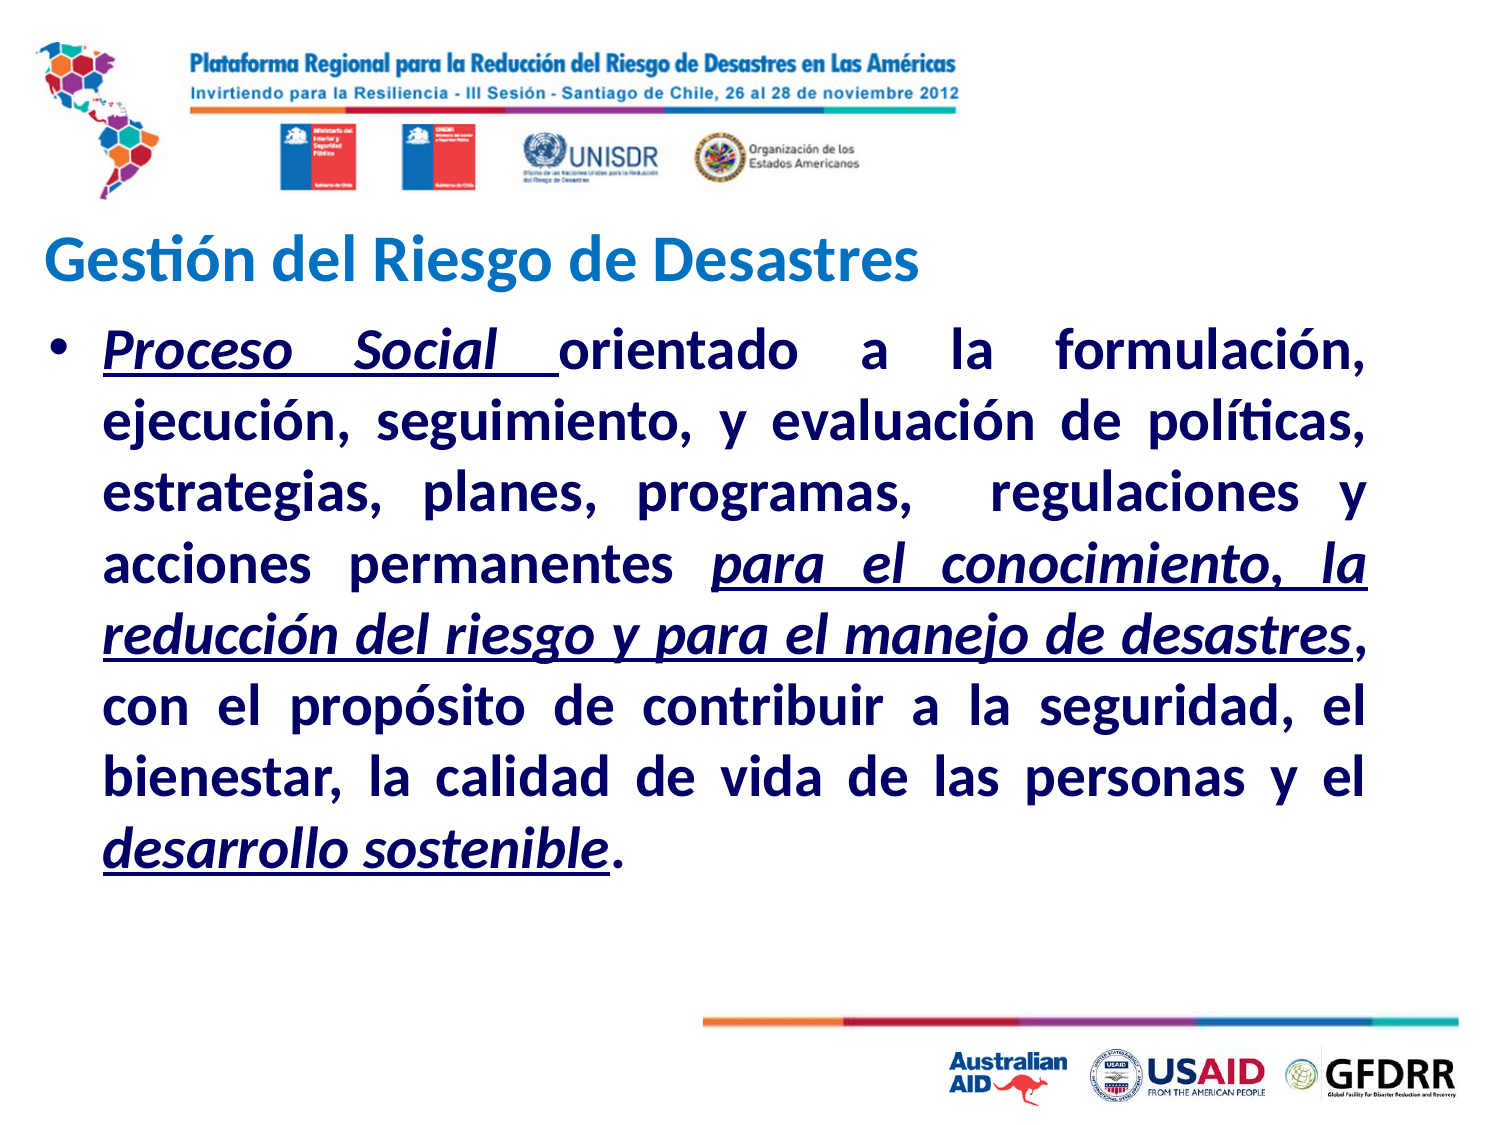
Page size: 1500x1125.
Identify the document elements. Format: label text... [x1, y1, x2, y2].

title Gestión del Riesgo de Desastres [29, 119, 1380, 390]
picture [29, 42, 963, 202]
list Proceso Social orientado a la formulación, ejecución, seguimiento, y evaluación de políticas, estrategias, planes, programas, regulaciones y acciones permanentes para el conocimiento, la reducción del riesgo y para el manejo de desastres, con el propósito de contribuir a la seguridad, el bienestar, la calidad de vida de las personas y el desarrollo sostenible. [33, 302, 1384, 898]
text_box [949, 1046, 1459, 1107]
picture [702, 1011, 1459, 1036]
